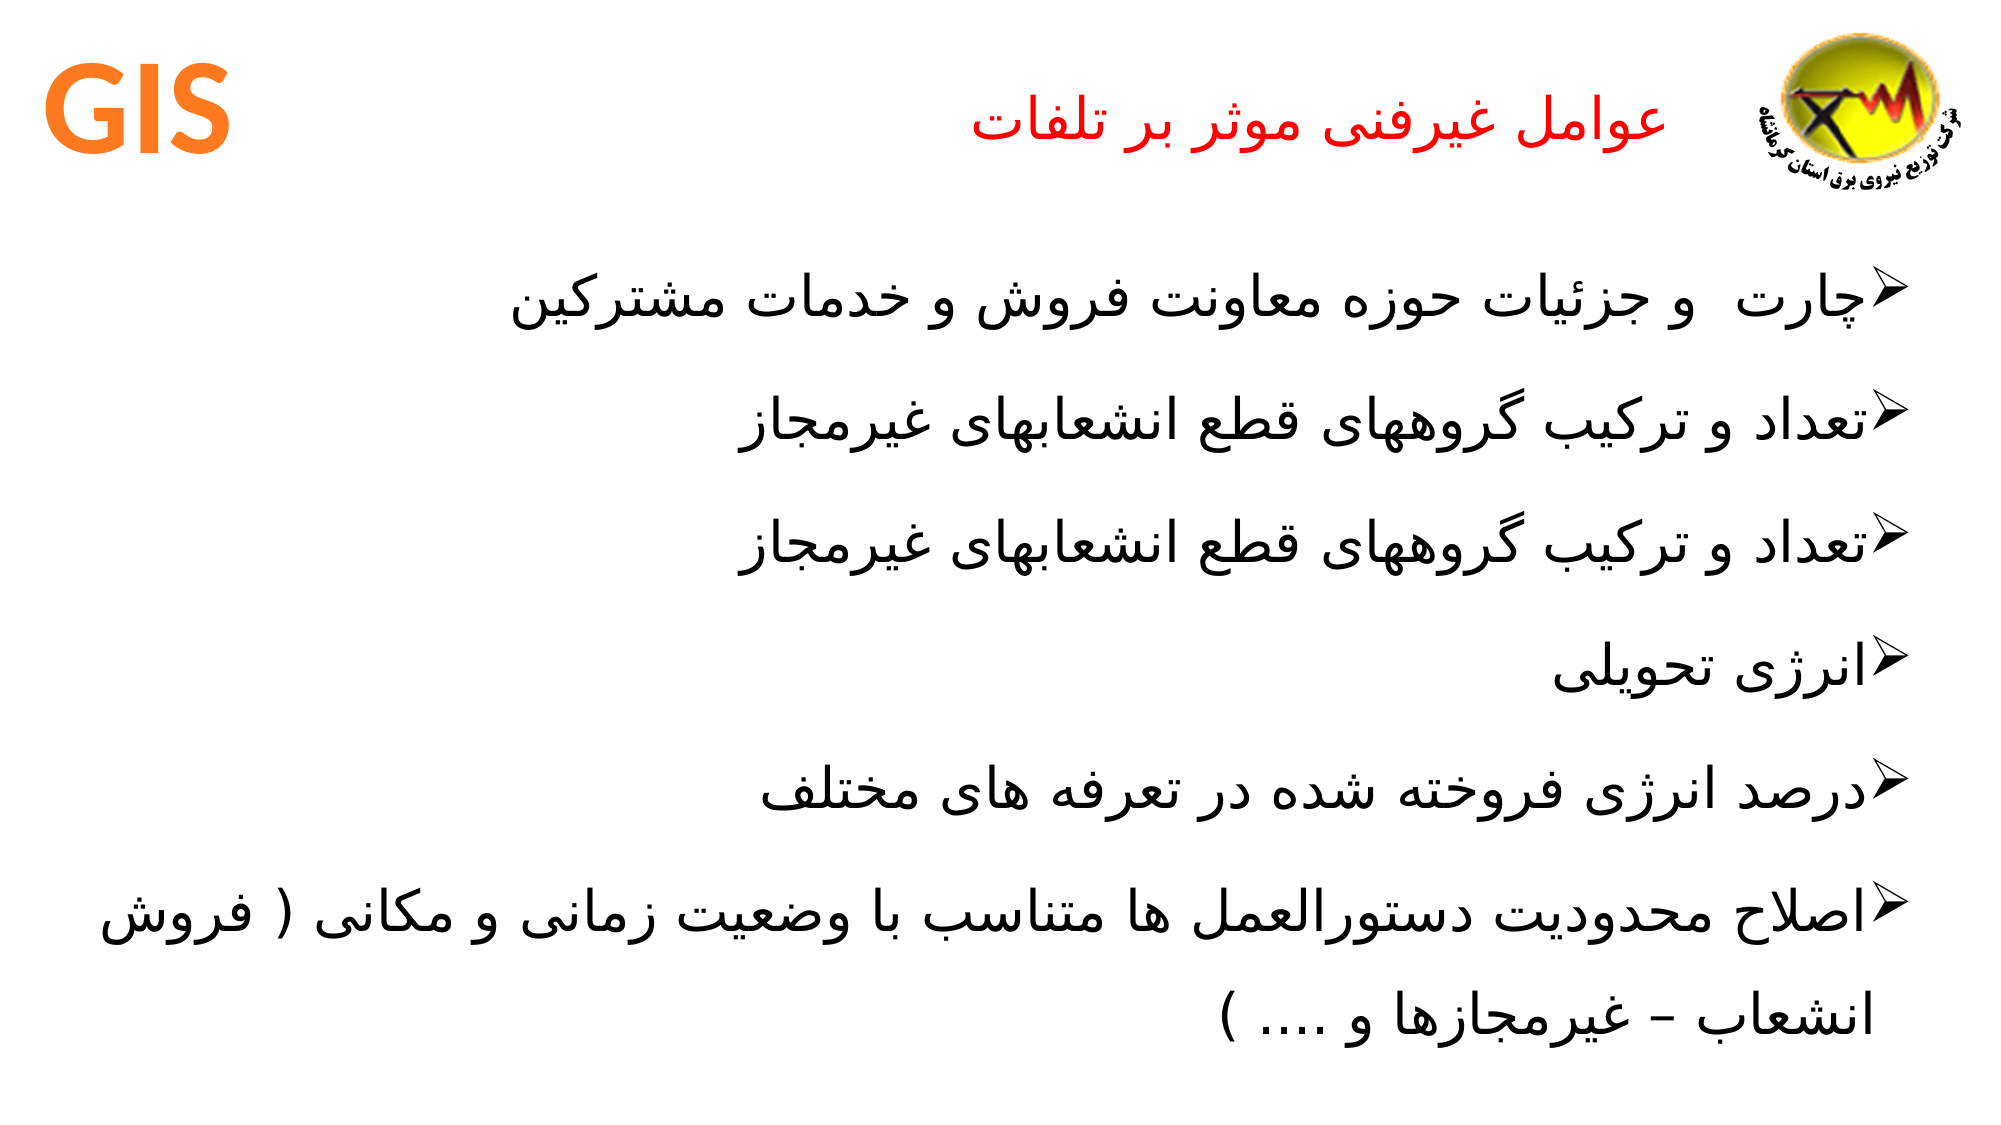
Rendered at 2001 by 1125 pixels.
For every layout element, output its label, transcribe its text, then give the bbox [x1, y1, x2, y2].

picture [1759, 29, 1961, 190]
text_box GIS [0, 8, 314, 186]
list چارت و جزئیات حوزه معاونت فروش و خدمات مشترکین تعداد و ترکیب گروههای قطع انشعابهای غیرمجاز تعداد و ترکیب گروههای قطع انشعابهای غیرمجاز انرژی تحویلی درصد انرژی فروخته شده در تعرفه های مختلف اصلاح محدودیت دستورالعمل ها متناسب با وضعیت زمانی و مکانی ( فروش انشعاب – غیرمجازها و .... ) [64, 217, 1928, 1062]
text_box عوامل غیرفنی موثر بر تلفات [376, 73, 1686, 159]
